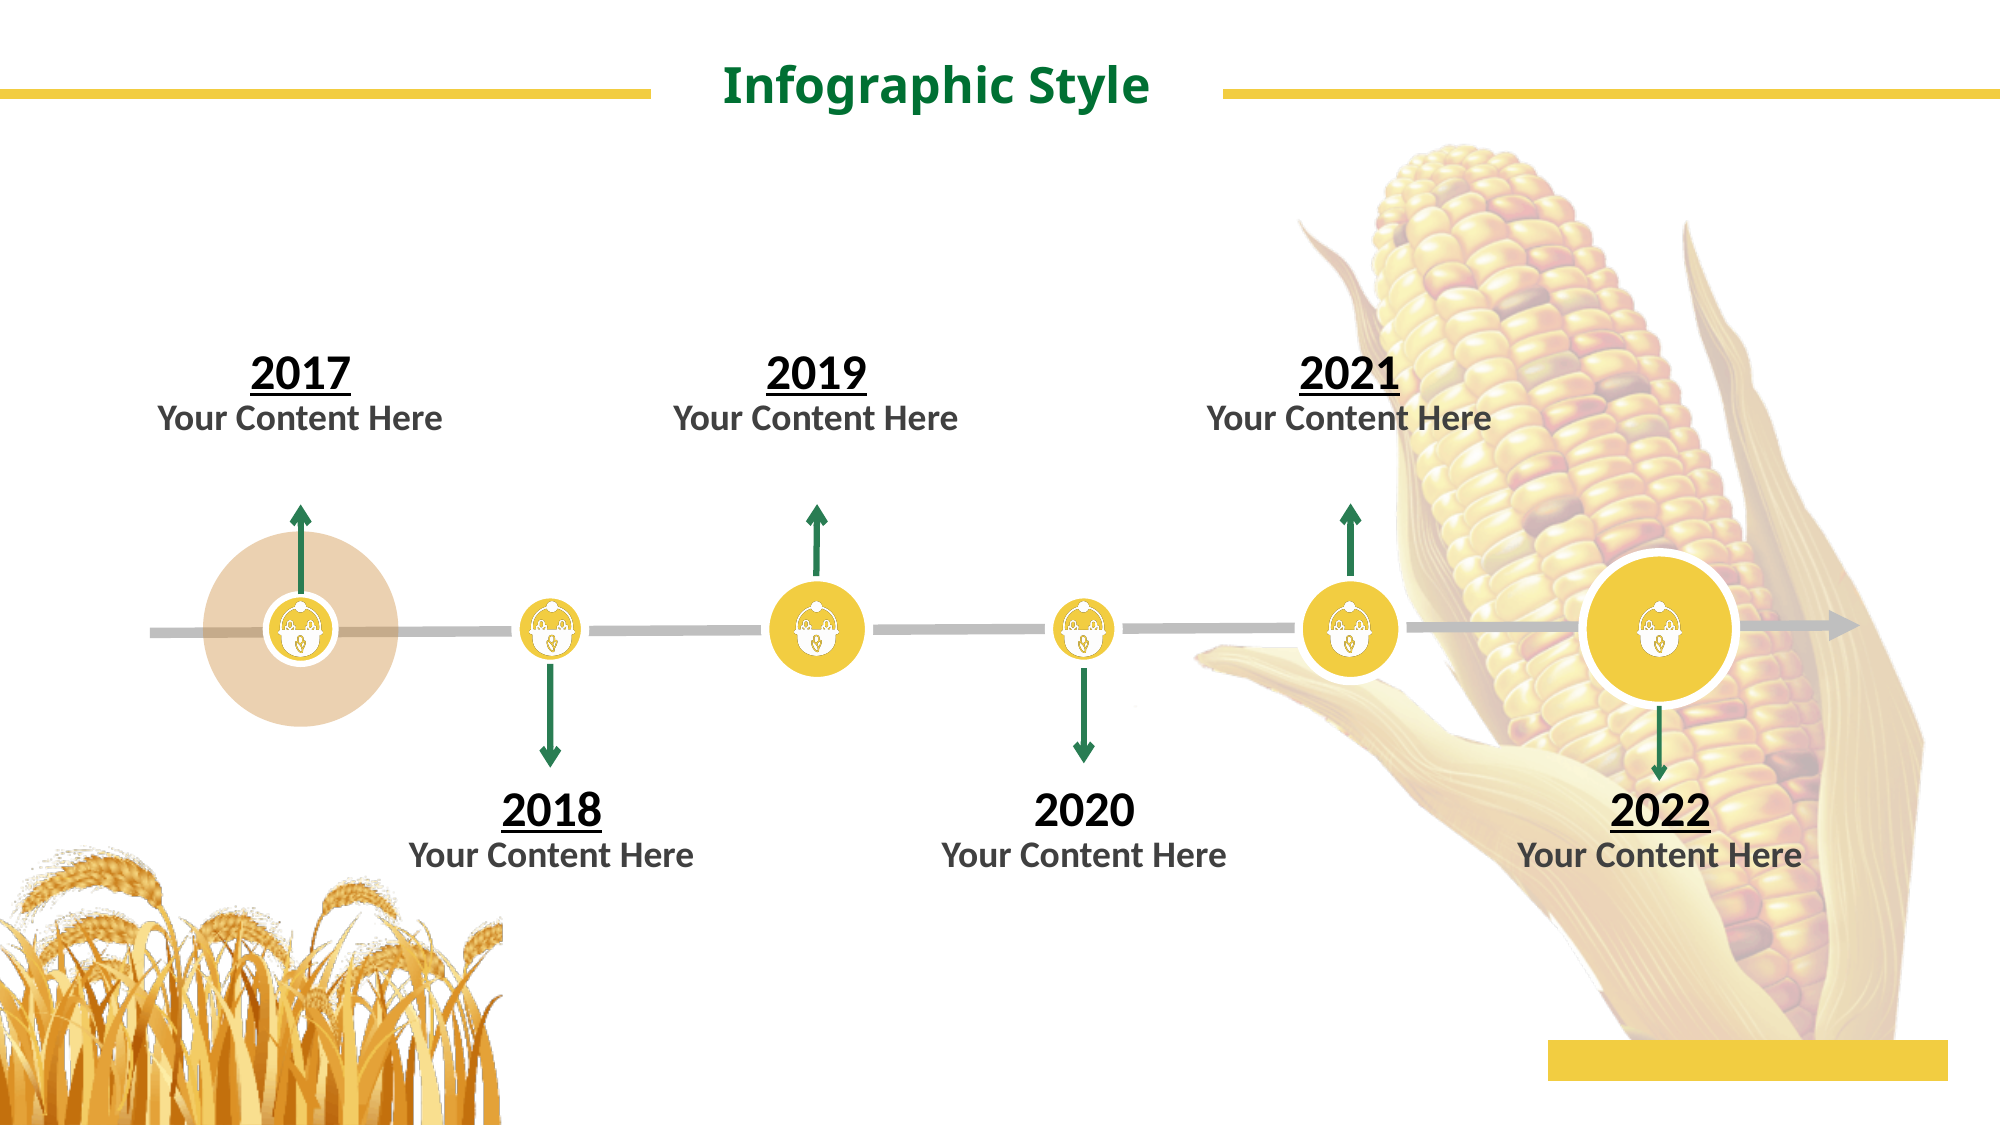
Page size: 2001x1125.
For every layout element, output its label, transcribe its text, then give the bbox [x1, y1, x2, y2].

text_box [650, 332, 982, 492]
picture [0, 844, 556, 1125]
list Infographic Style [0, 28, 1034, 148]
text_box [386, 769, 718, 929]
picture [529, 601, 575, 656]
picture [1034, 24, 2000, 1125]
picture [278, 601, 323, 657]
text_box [1494, 769, 1826, 929]
text_box [575, 603, 587, 655]
text_box [264, 593, 337, 665]
text_box [764, 576, 871, 683]
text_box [1184, 332, 1516, 492]
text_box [918, 769, 1250, 929]
text_box [201, 530, 400, 728]
text_box [514, 593, 574, 665]
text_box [135, 332, 467, 492]
picture [794, 601, 839, 656]
